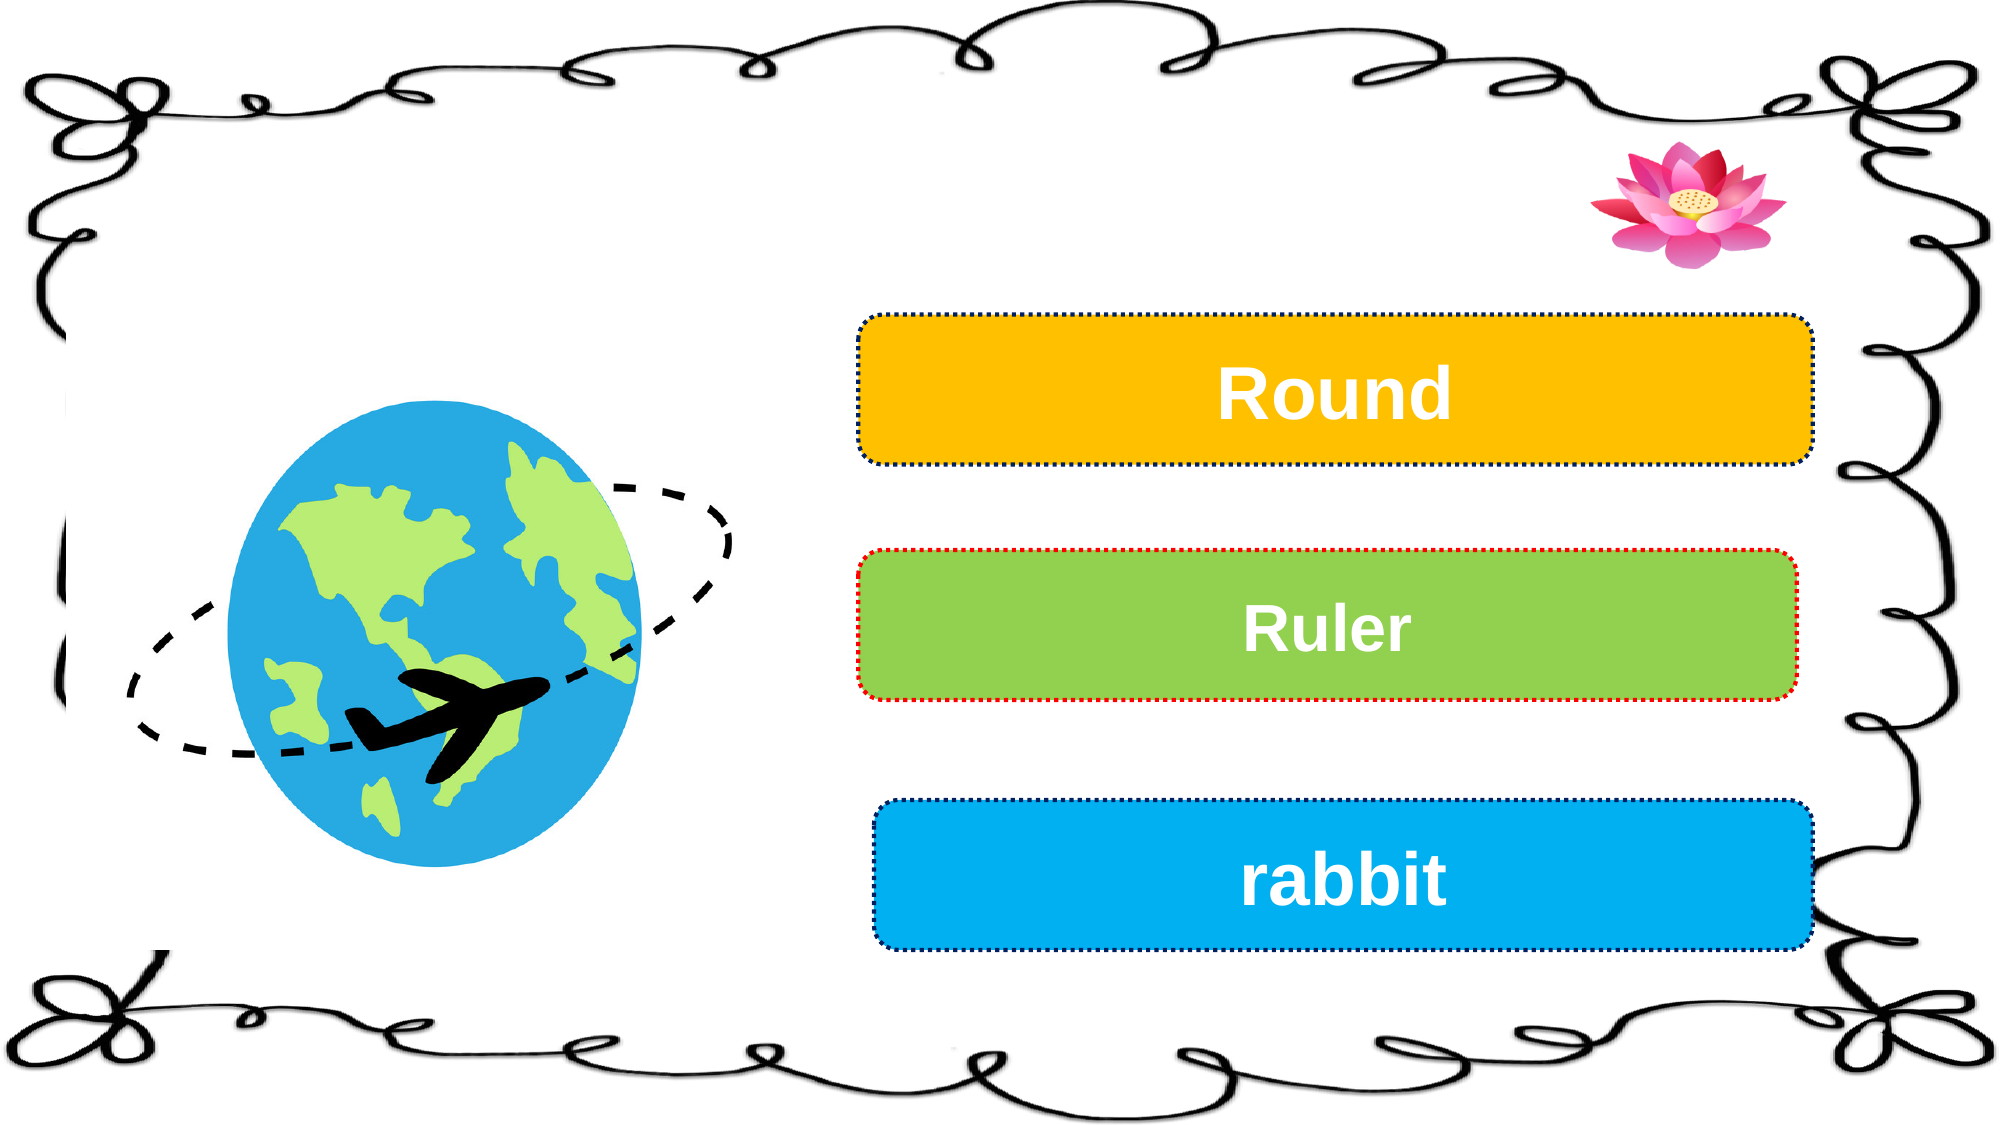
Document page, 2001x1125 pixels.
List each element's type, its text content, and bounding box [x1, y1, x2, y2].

text_box Ruler [1024, 547, 1799, 703]
text_box rabbit [1024, 797, 1815, 953]
picture [0, 0, 2001, 1125]
text_box Round [1024, 312, 1815, 467]
